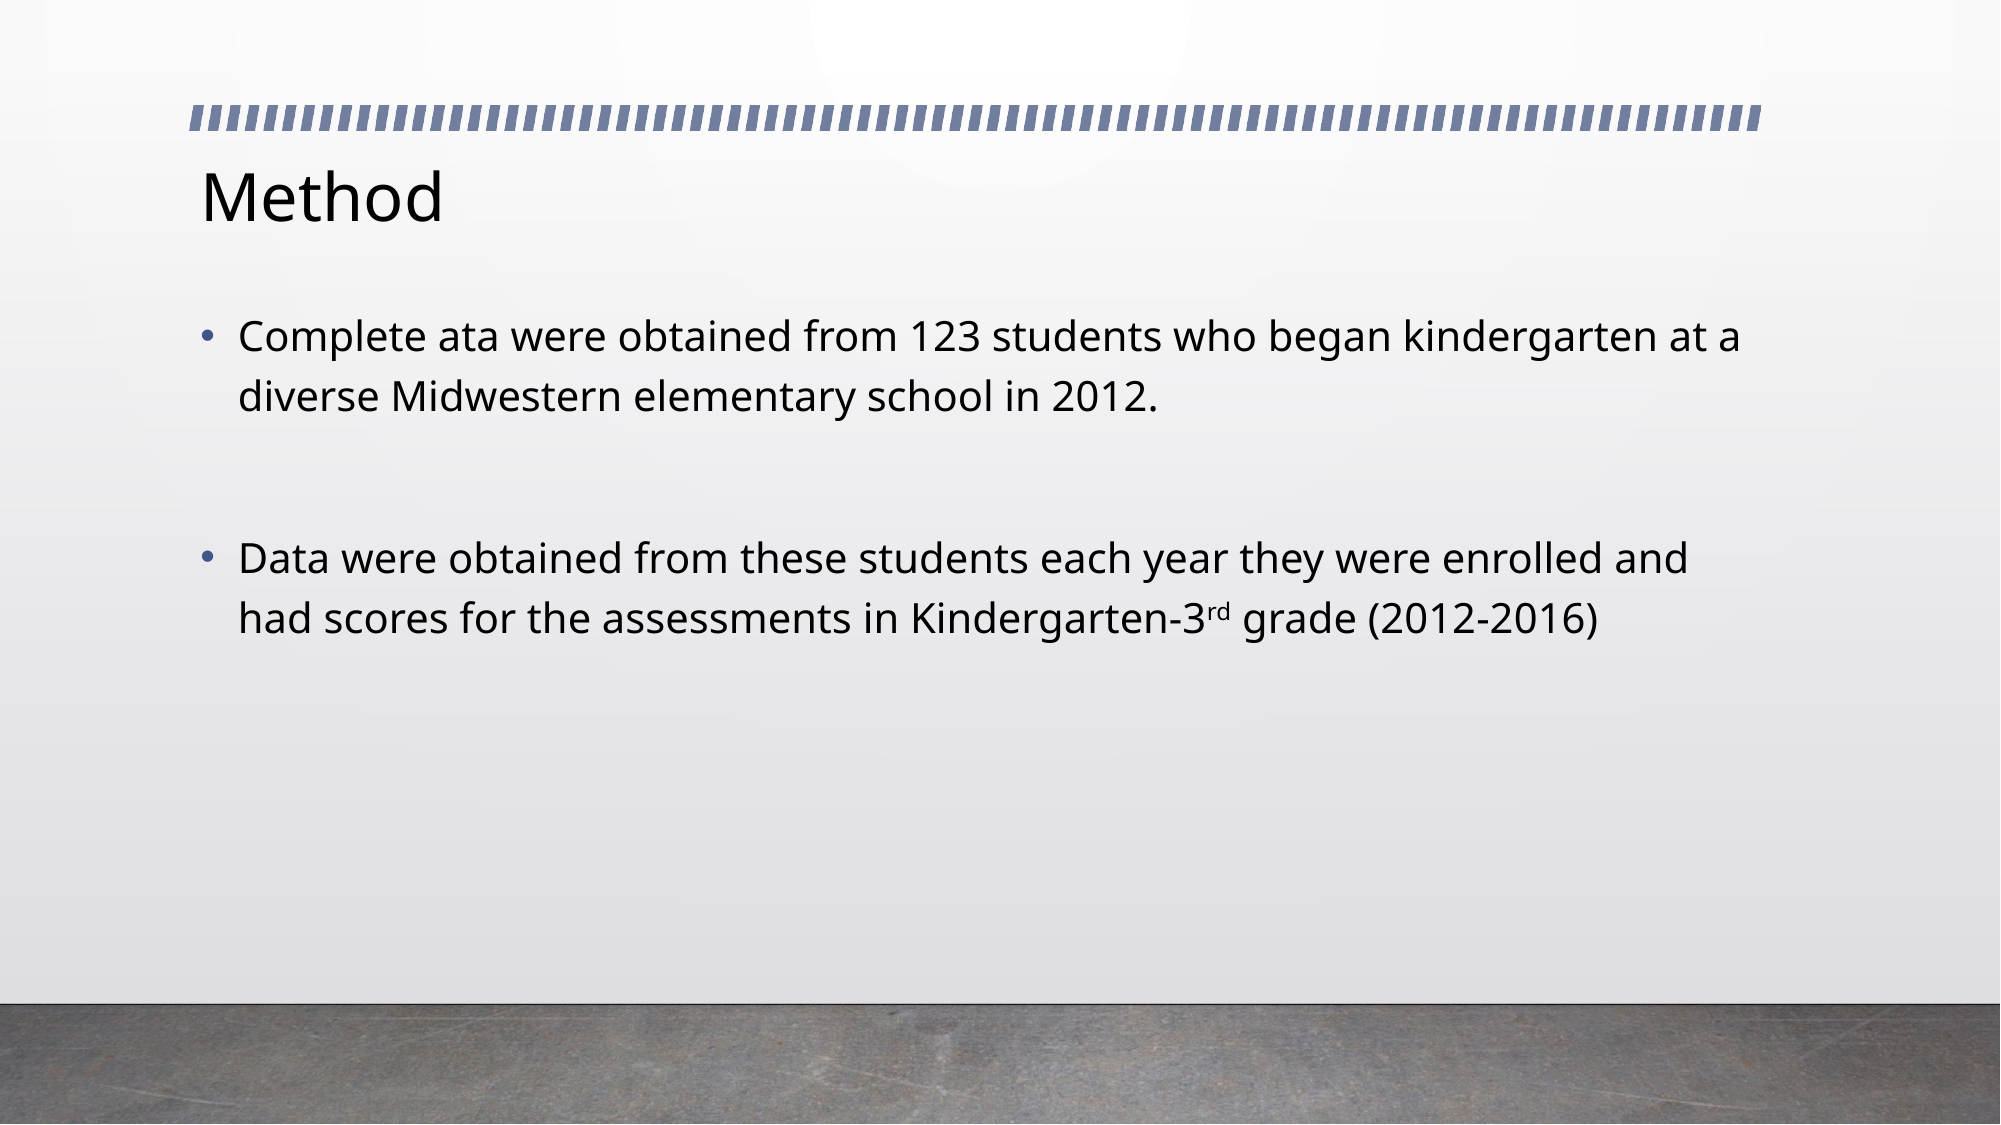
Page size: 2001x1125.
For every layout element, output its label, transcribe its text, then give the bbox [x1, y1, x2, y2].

list Complete ata were obtained from 123 students who began kindergarten at a diverse Midwestern elementary school in 2012. Data were obtained from these students each year they were enrolled and had scores for the assessments in Kindergarten-3rd grade (2012-2016) [185, 292, 1761, 833]
picture [0, 1004, 2000, 1124]
title Method [185, 156, 1761, 292]
